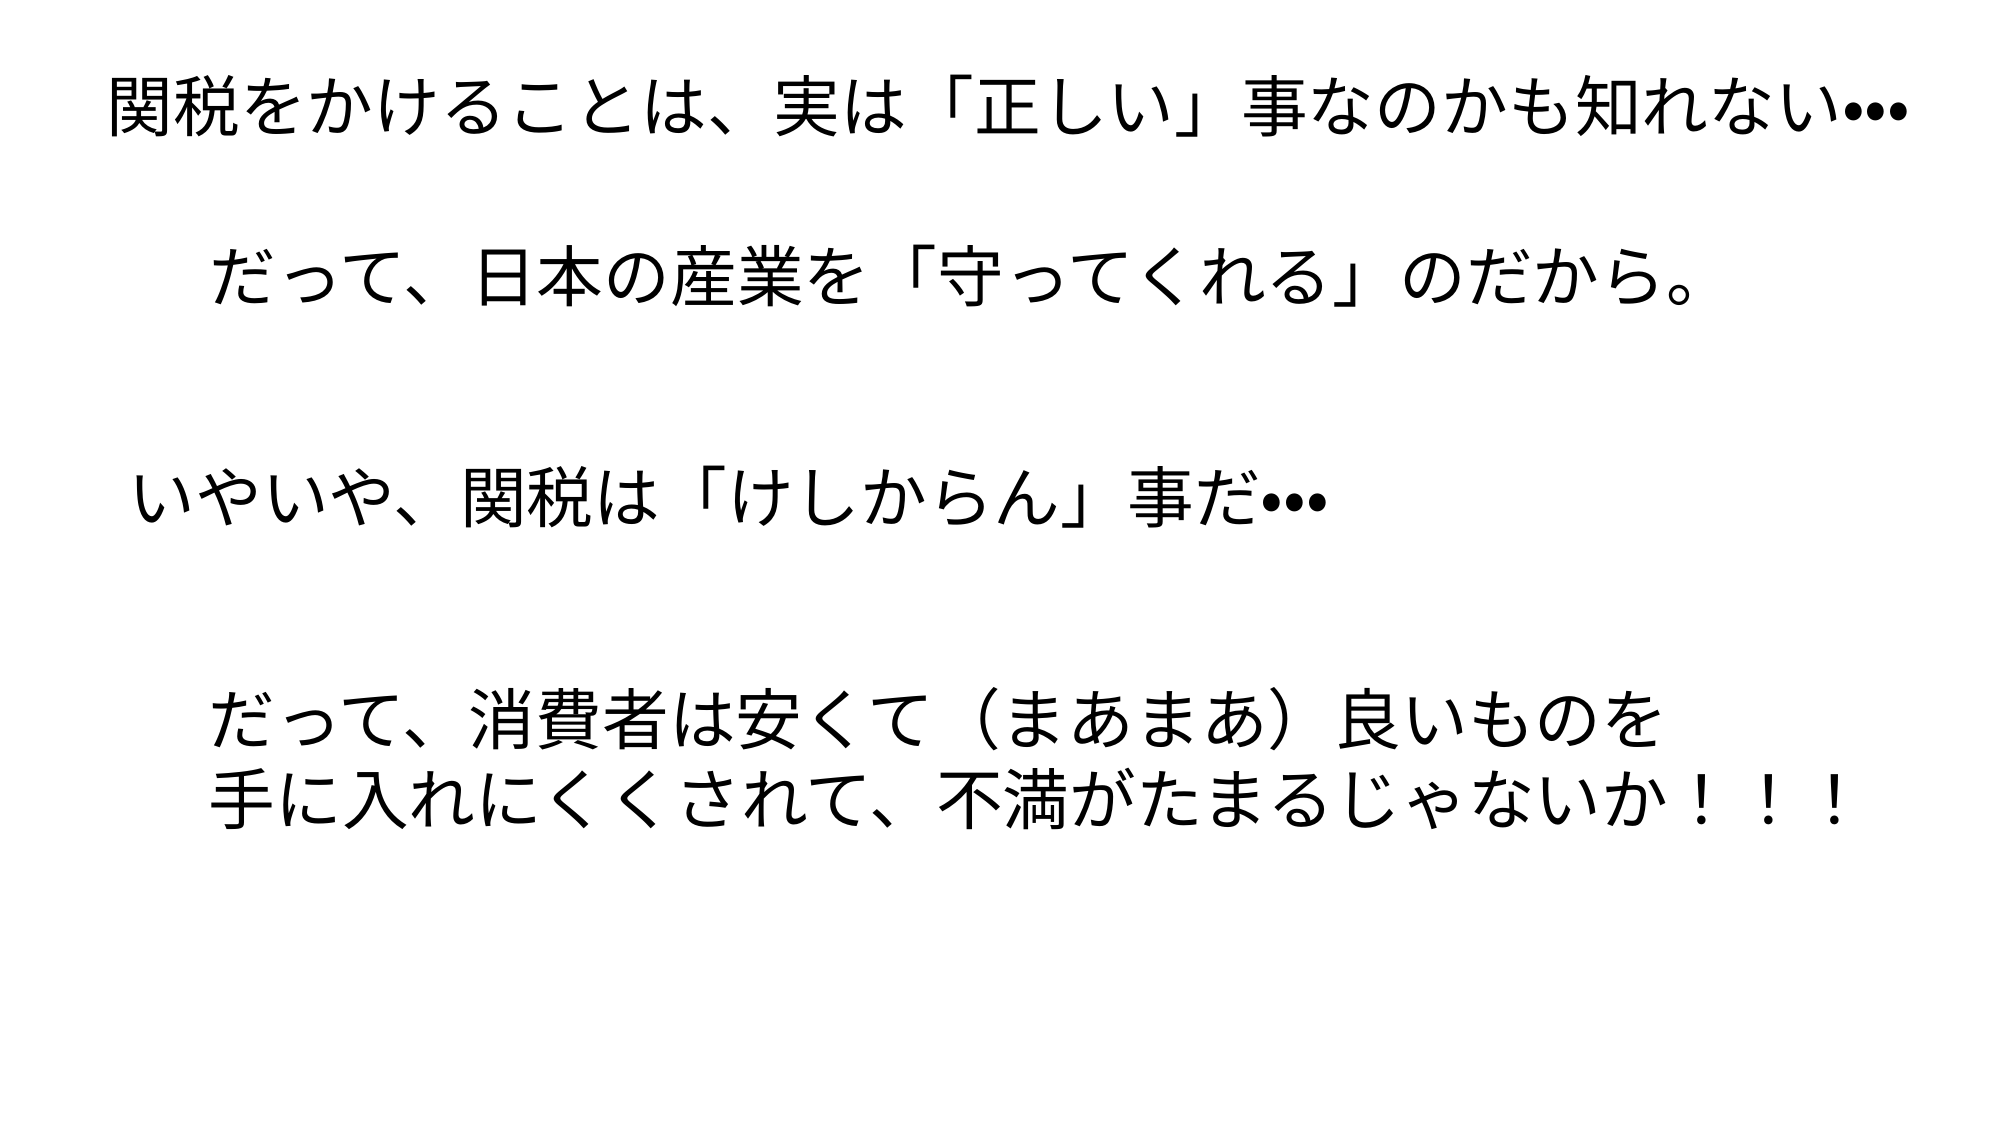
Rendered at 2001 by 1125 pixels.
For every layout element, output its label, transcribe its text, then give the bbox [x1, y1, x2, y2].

text_box だって、日本の産業を「守ってくれる」のだから。 [194, 226, 1749, 322]
text_box 関税をかけることは、実は「正しい」事なのかも知れない・・・ [91, 57, 1926, 152]
text_box だって、消費者は安くて（まあまあ）良いものを 手に入れにくくされて、不満がたまるじゃないか！！！ [193, 670, 1884, 845]
text_box いやいや、関税は「けしからん」事だ・・・ [113, 448, 1345, 544]
